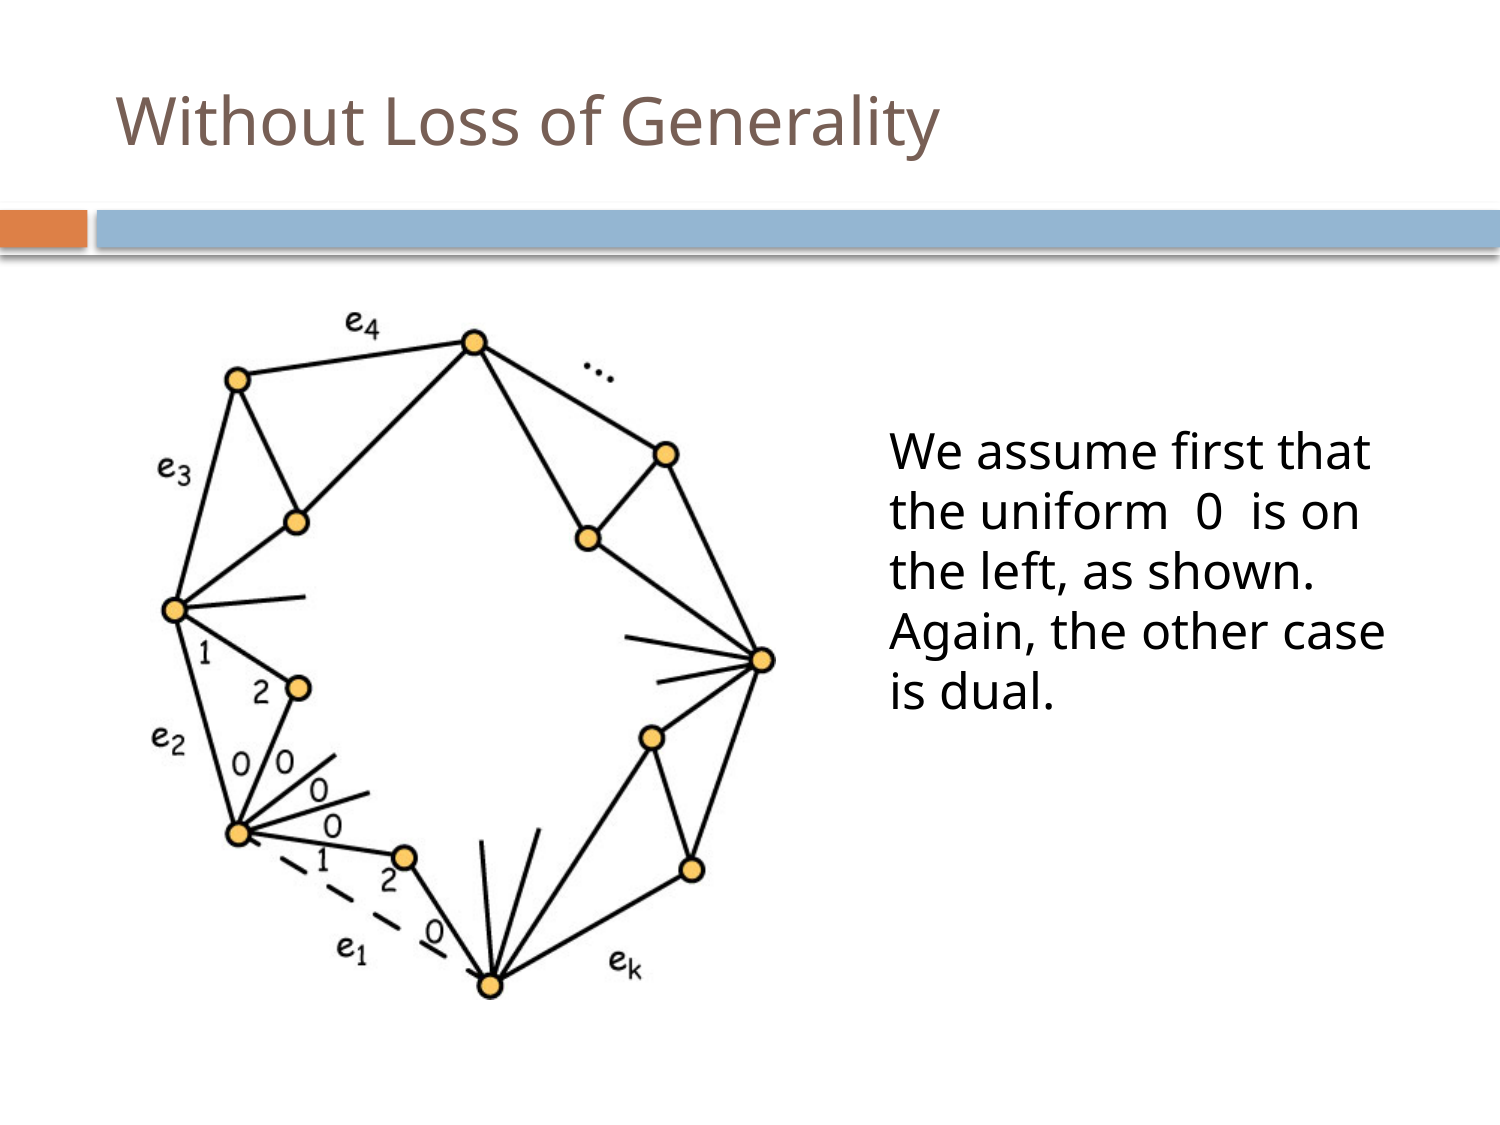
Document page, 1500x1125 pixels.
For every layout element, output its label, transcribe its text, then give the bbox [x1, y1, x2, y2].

title Without Loss of Generality [100, 37, 1438, 200]
text_box We assume first that the uniform 0 is on the left, as shown. Again, the other case is dual. [875, 412, 1425, 728]
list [149, 299, 776, 1001]
